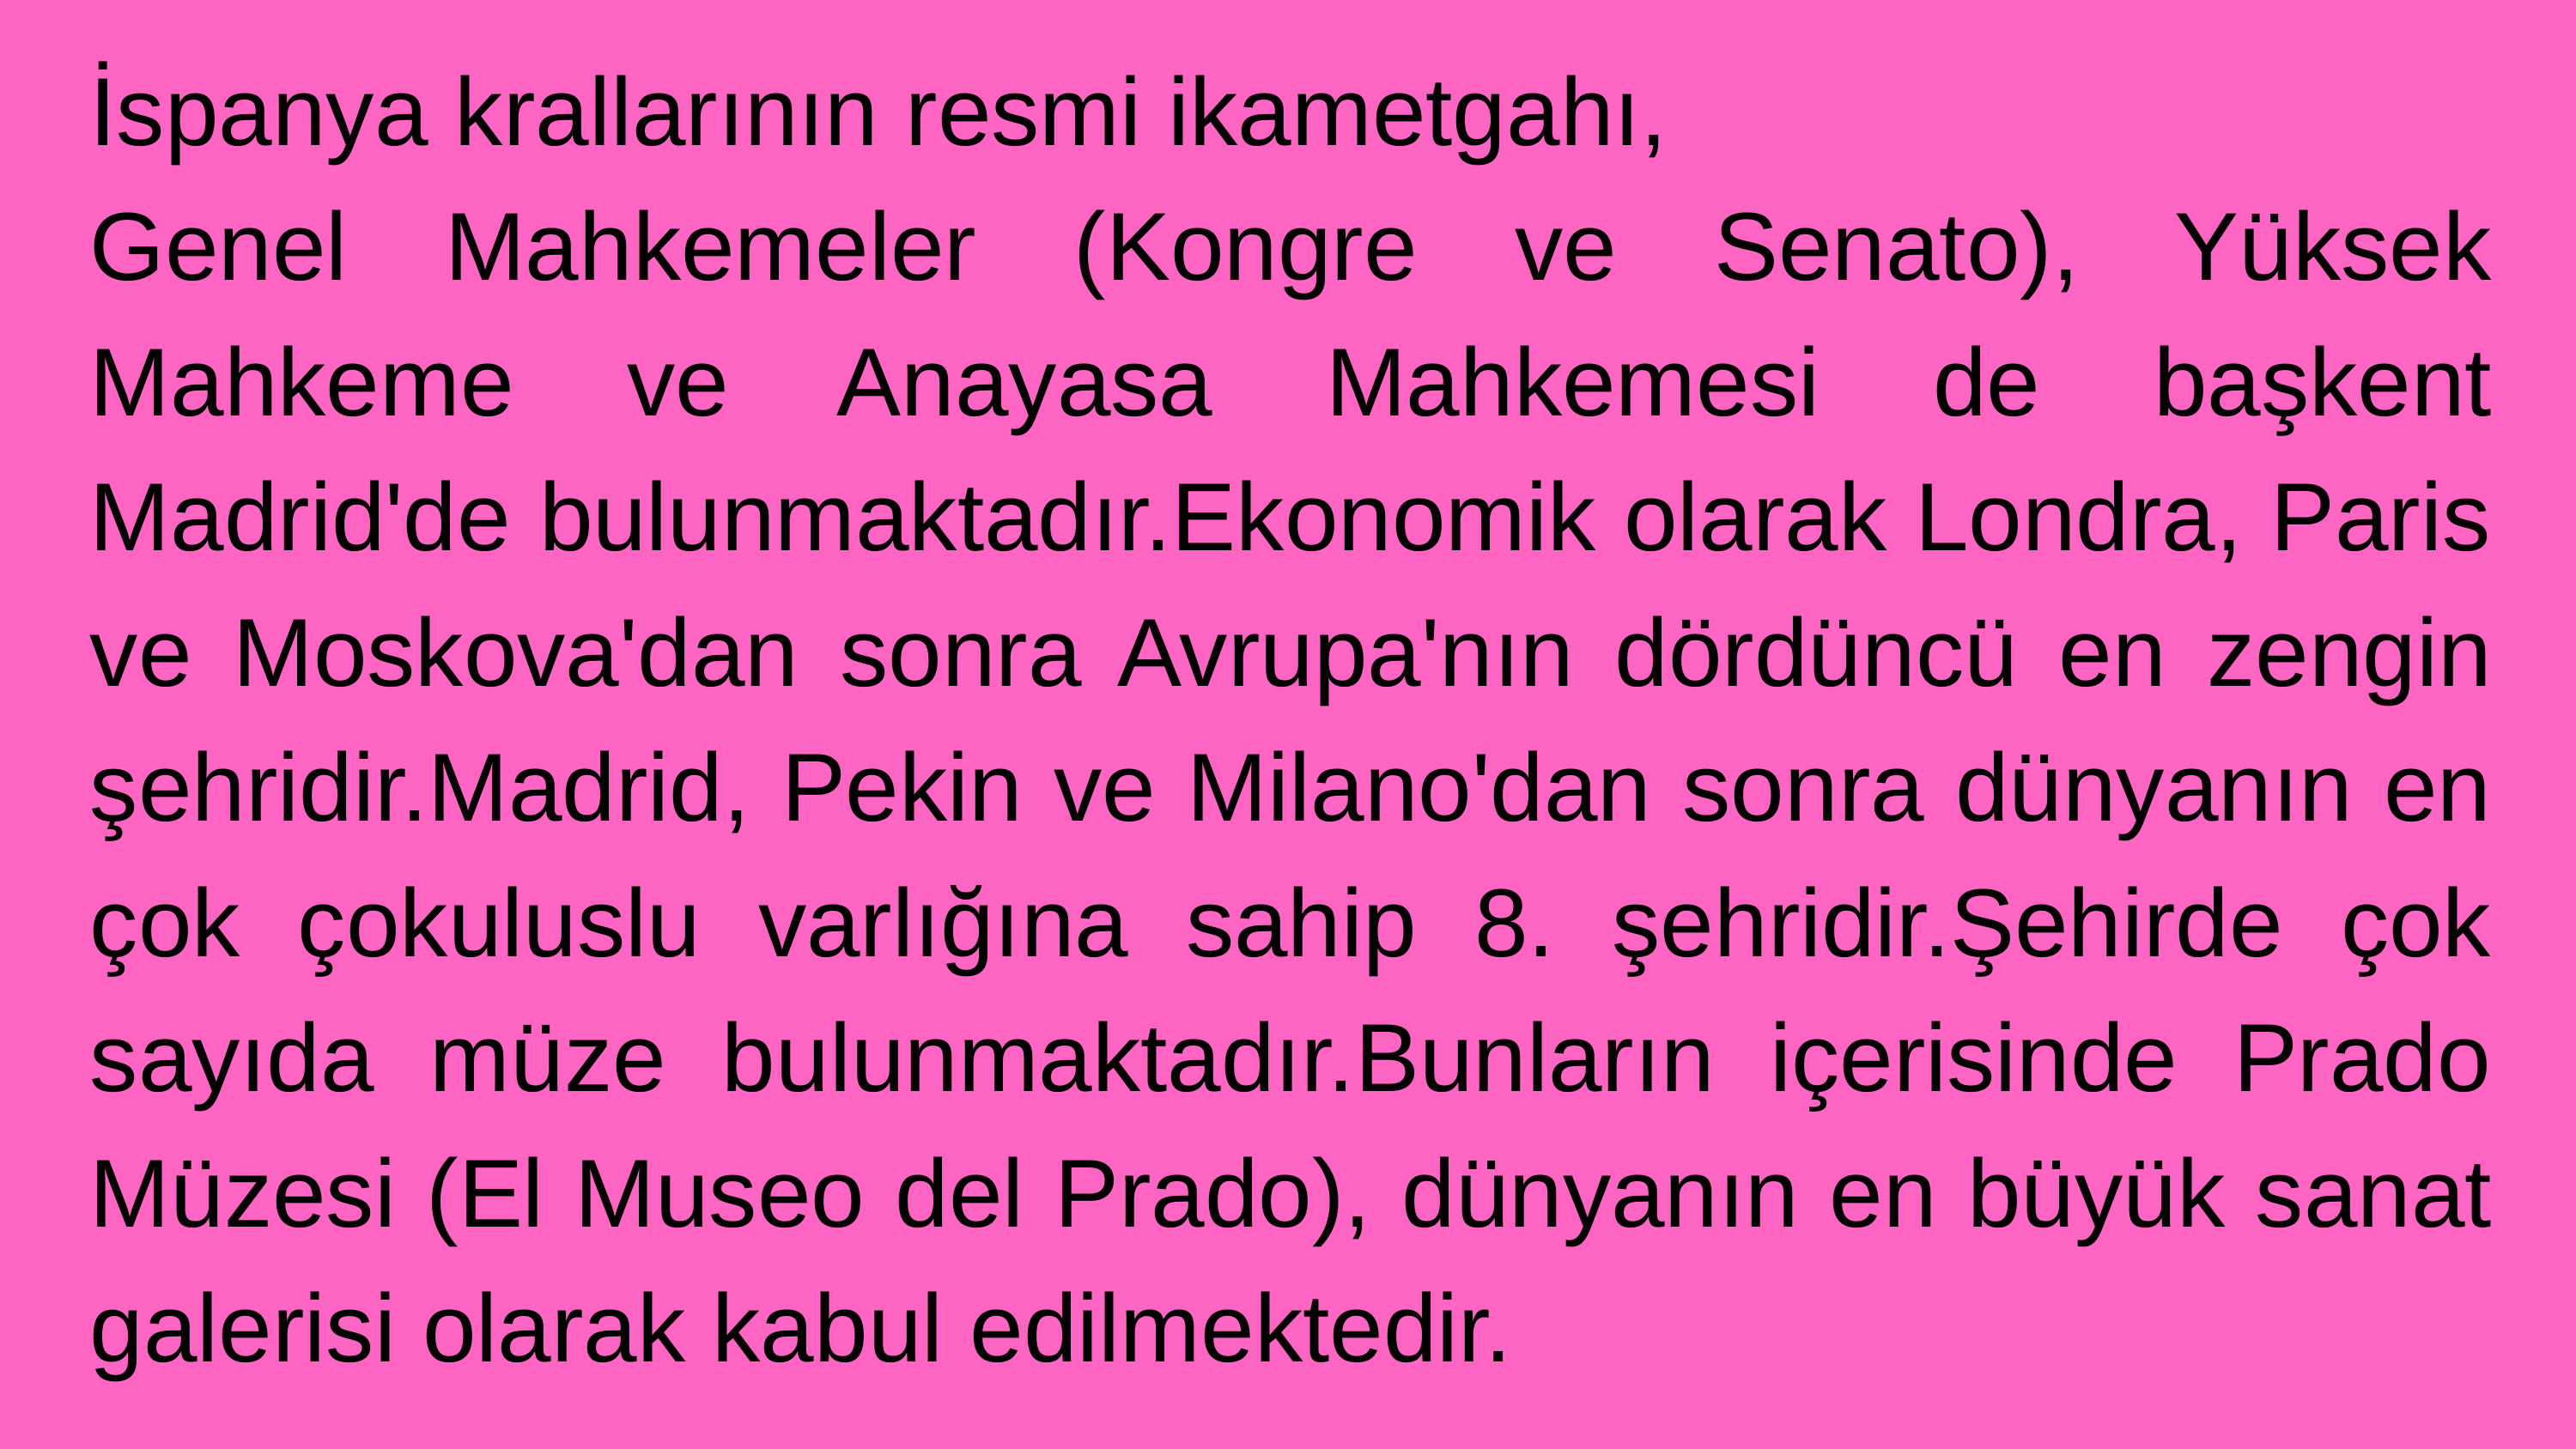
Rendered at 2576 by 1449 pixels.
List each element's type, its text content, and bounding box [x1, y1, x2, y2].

text_box İspanya krallarının resmi ikametgahı, Genel Mahkemeler (Kongre ve Senato), Yüksek Mahkeme ve Anayasa Mahkemesi de başkent Madrid'de bulunmaktadır.Ekonomik olarak Londra, Paris ve Moskova'dan sonra Avrupa'nın dördüncü en zengin şehridir.Madrid, Pekin ve Milano'dan sonra dünyanın en çok çokuluslu varlığına sahip 8. şehridir.Şehirde çok sayıda müze bulunmaktadır.Bunların içerisinde Prado Müzesi (El Museo del Prado), dünyanın en büyük sanat galerisi olarak kabul edilmektedir. [89, 29, 2492, 1382]
